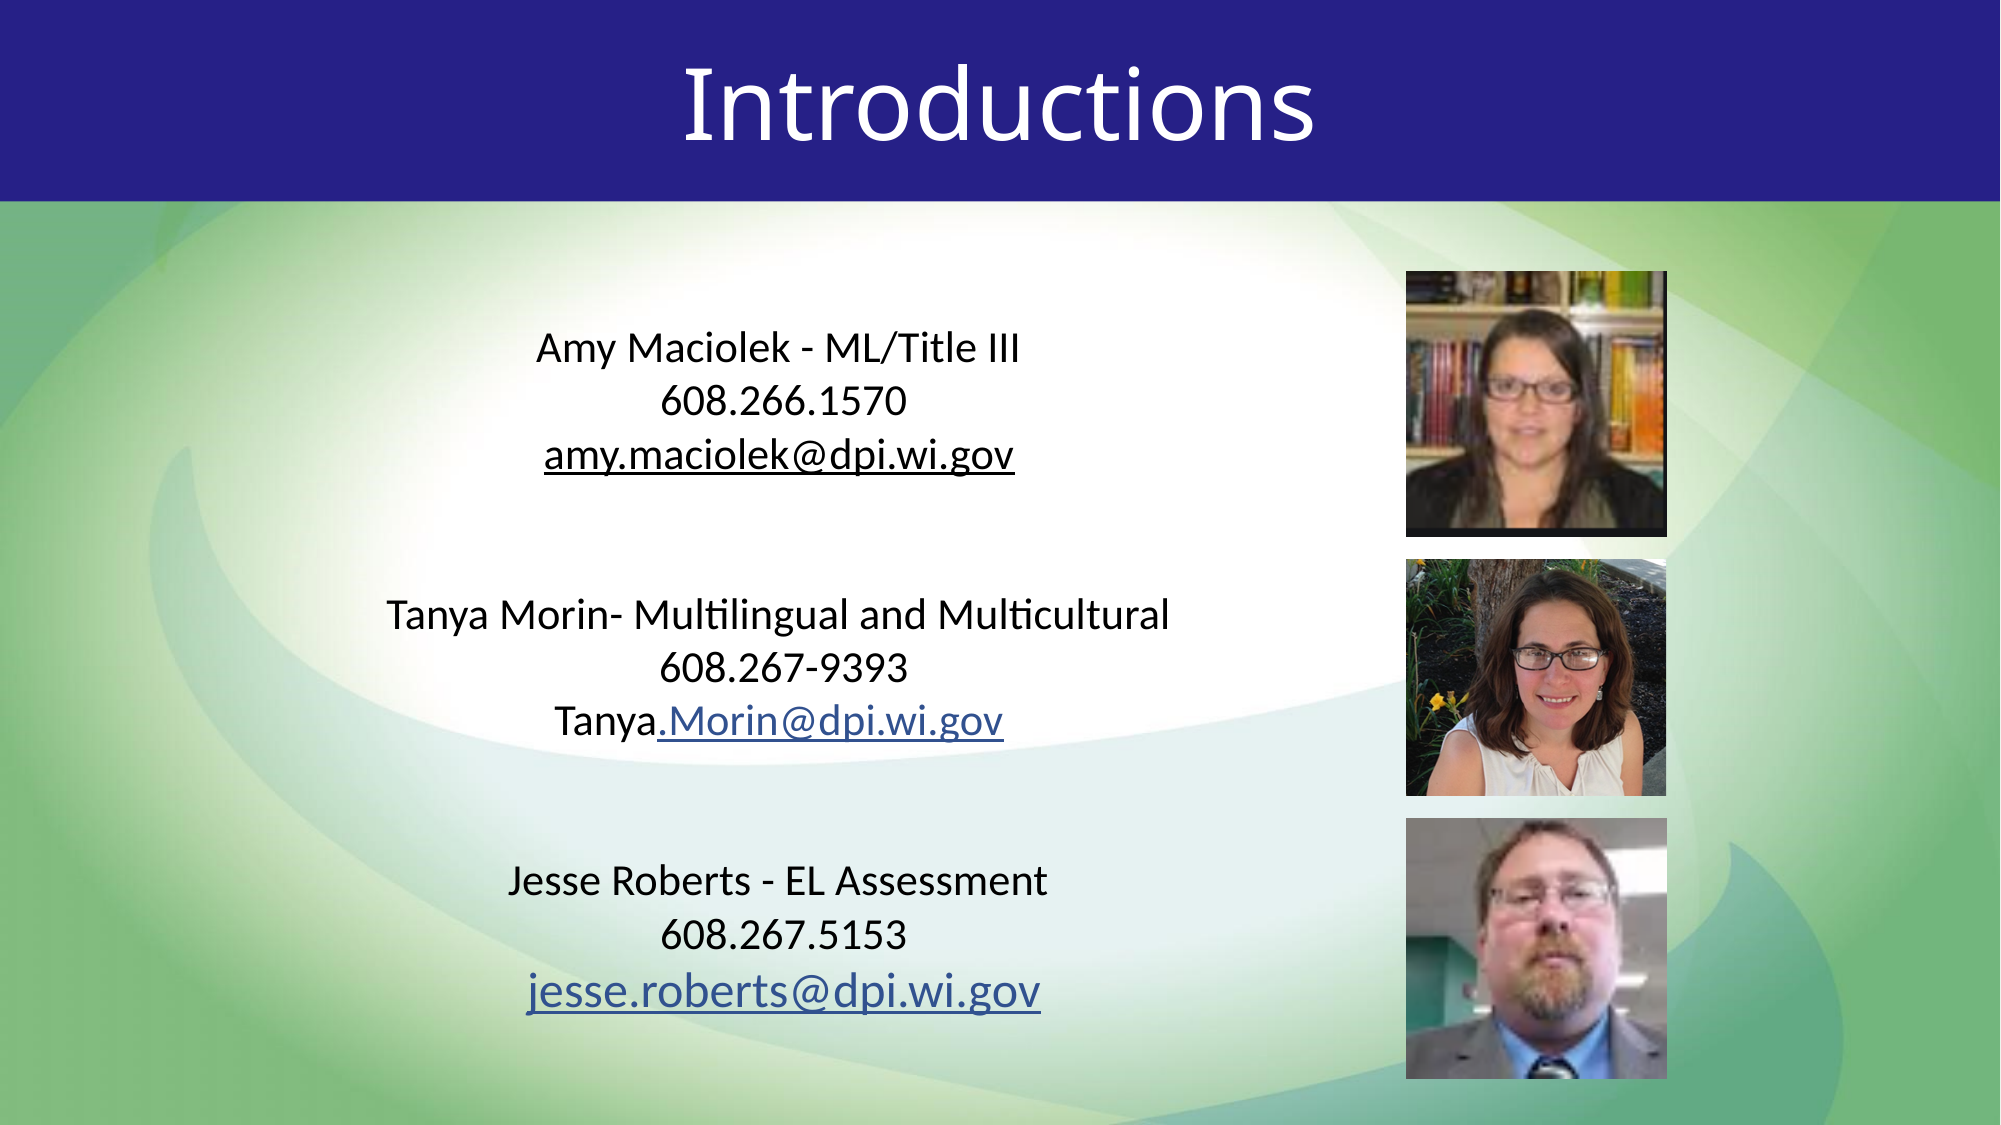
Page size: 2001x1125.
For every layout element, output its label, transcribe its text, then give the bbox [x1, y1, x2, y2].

list Amy Maciolek - ML/Title III 608.266.1570 amy.maciolek@dpi.wi.gov Tanya Morin- Multilingual and Multicultural 608.267-9393 Tanya.Morin@dpi.wi.gov Jesse Roberts - EL Assessment 608.267.5153 jesse.roberts@dpi.wi.gov [172, 308, 1321, 900]
list Introductions [0, 0, 2000, 202]
picture [0, 0, 2001, 1125]
